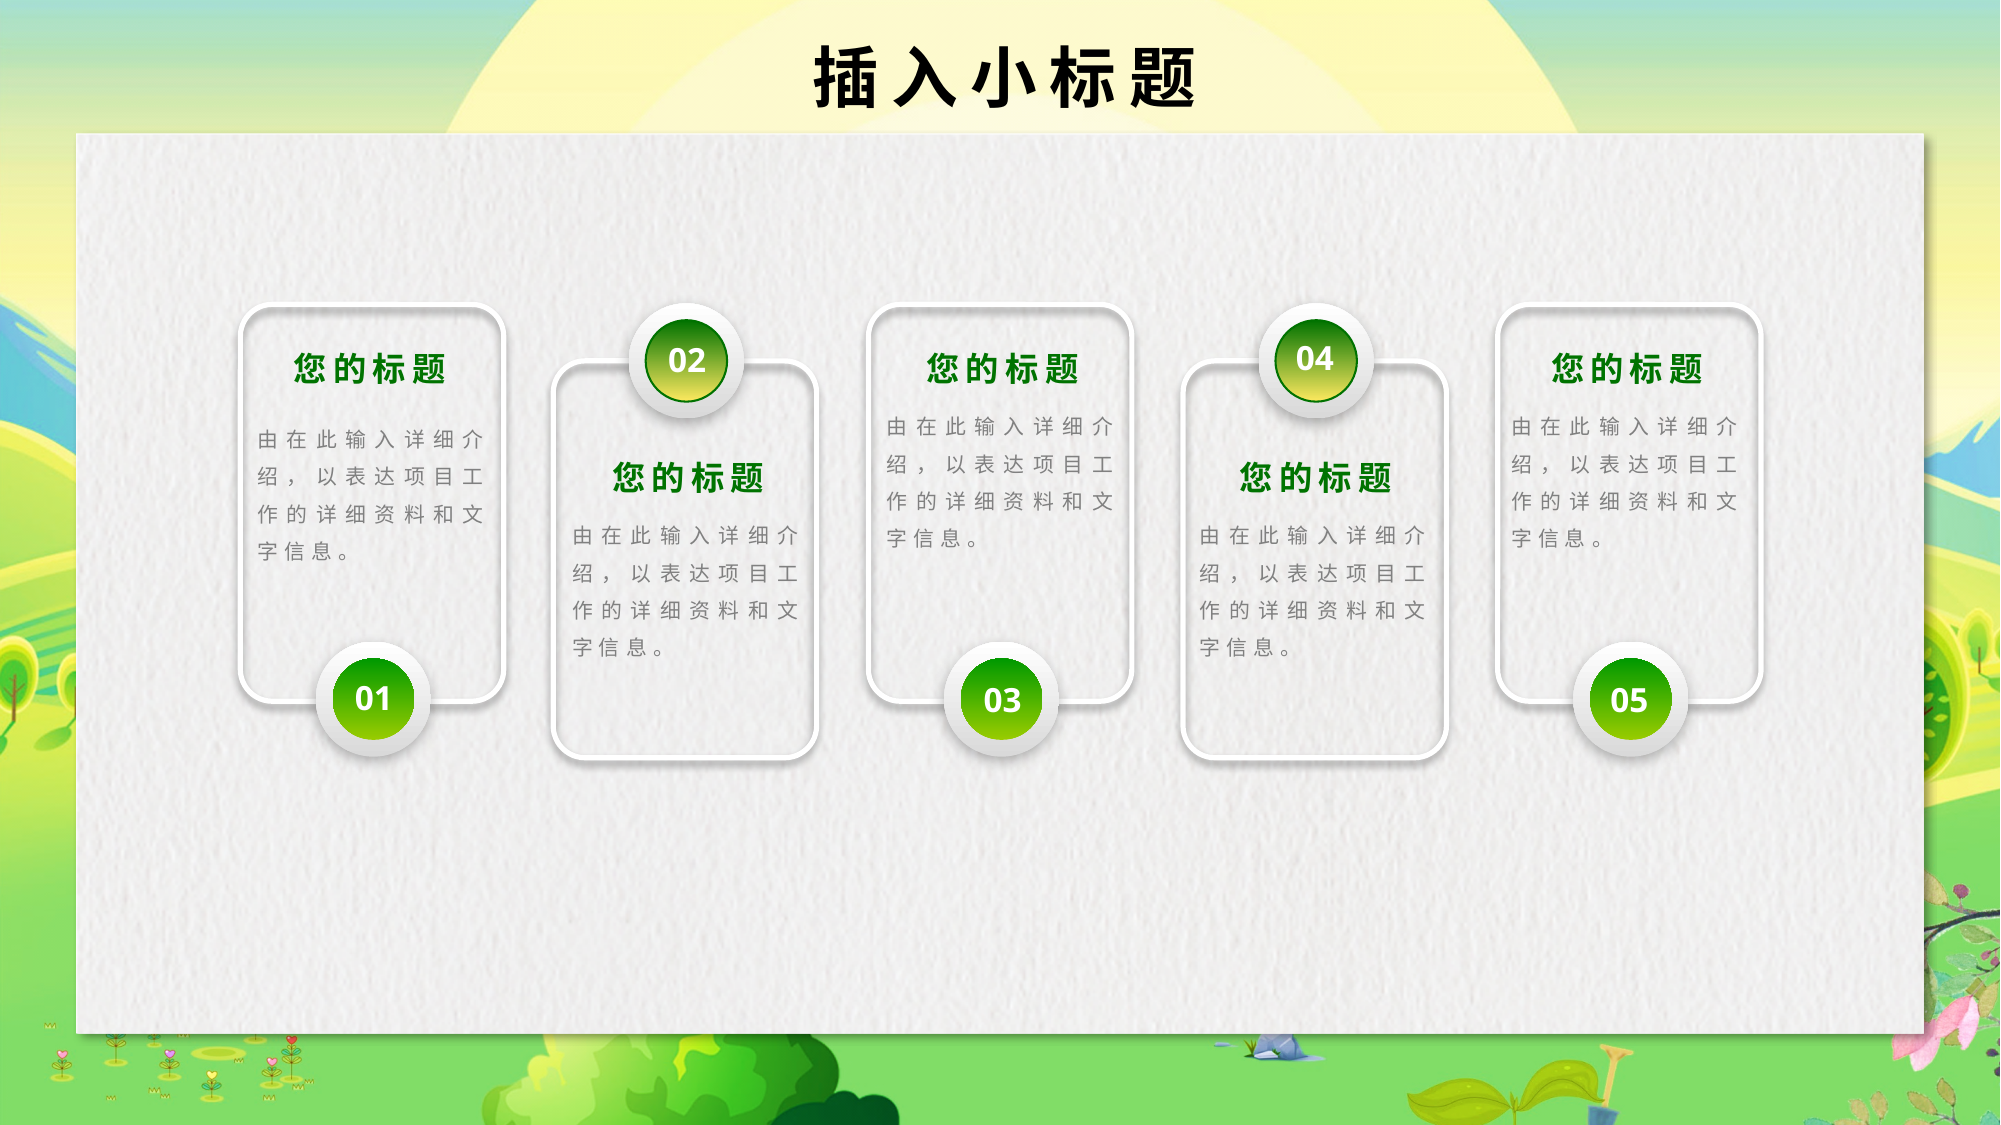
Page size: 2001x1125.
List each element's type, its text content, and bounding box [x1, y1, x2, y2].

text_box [943, 641, 1060, 757]
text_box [315, 641, 431, 757]
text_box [553, 360, 820, 758]
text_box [1258, 303, 1374, 419]
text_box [868, 304, 1134, 702]
picture [0, 0, 2000, 1125]
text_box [628, 303, 744, 419]
text_box 插入小标题 [770, 28, 1238, 123]
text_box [1496, 304, 1762, 702]
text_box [1183, 360, 1447, 758]
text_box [240, 304, 505, 702]
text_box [1573, 641, 1689, 757]
